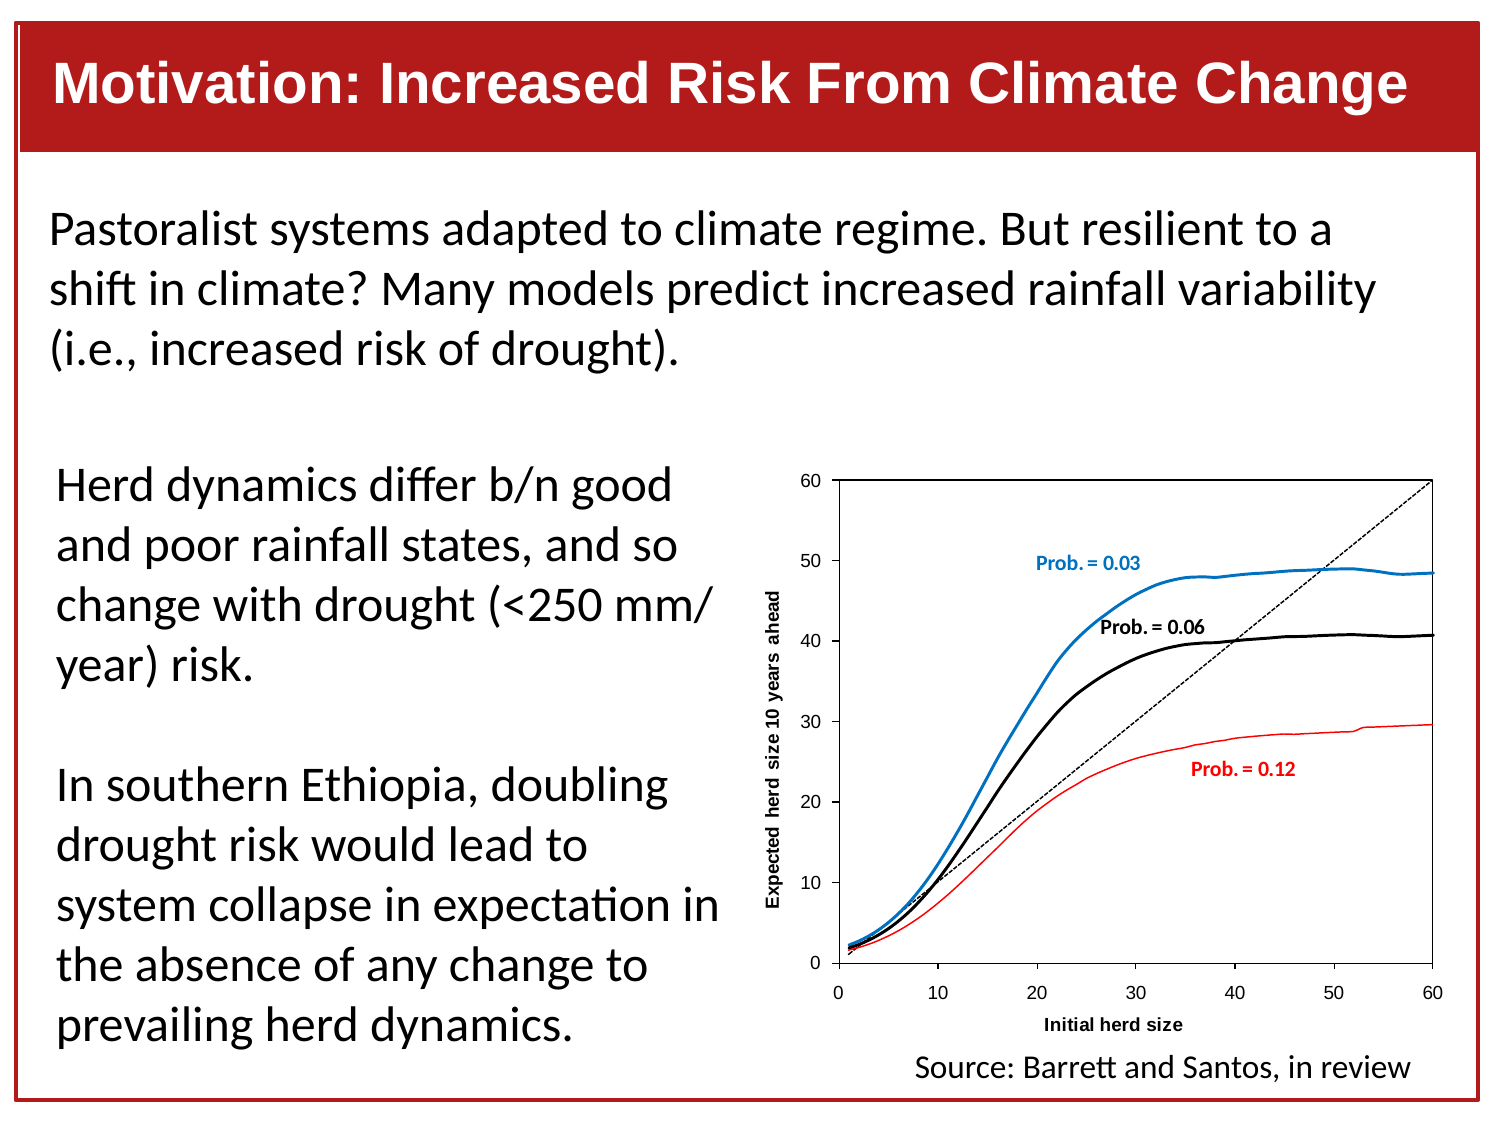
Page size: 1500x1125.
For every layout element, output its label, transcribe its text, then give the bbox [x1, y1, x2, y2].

text_box [22, 22, 1475, 150]
text_box Motivation: Increased Risk From Climate Change [37, 37, 1463, 123]
text_box Pastoralist systems adapted to climate regime. But resilient to a shift in climate? Many models predict increased rainfall variability (i.e., increased risk of drought). [33, 187, 1438, 388]
text_box Source: Barrett and Santos, in review [900, 1037, 1481, 1093]
text_box [14, 21, 1480, 1102]
picture [743, 454, 1463, 1064]
text_box Herd dynamics differ b/n good and poor rainfall states, and so change with drought (<250 mm/ year) risk. In southern Ethiopia, doubling drought risk would lead to system collapse in expectation in the absence of any change to prevailing herd dynamics. [41, 444, 755, 1060]
